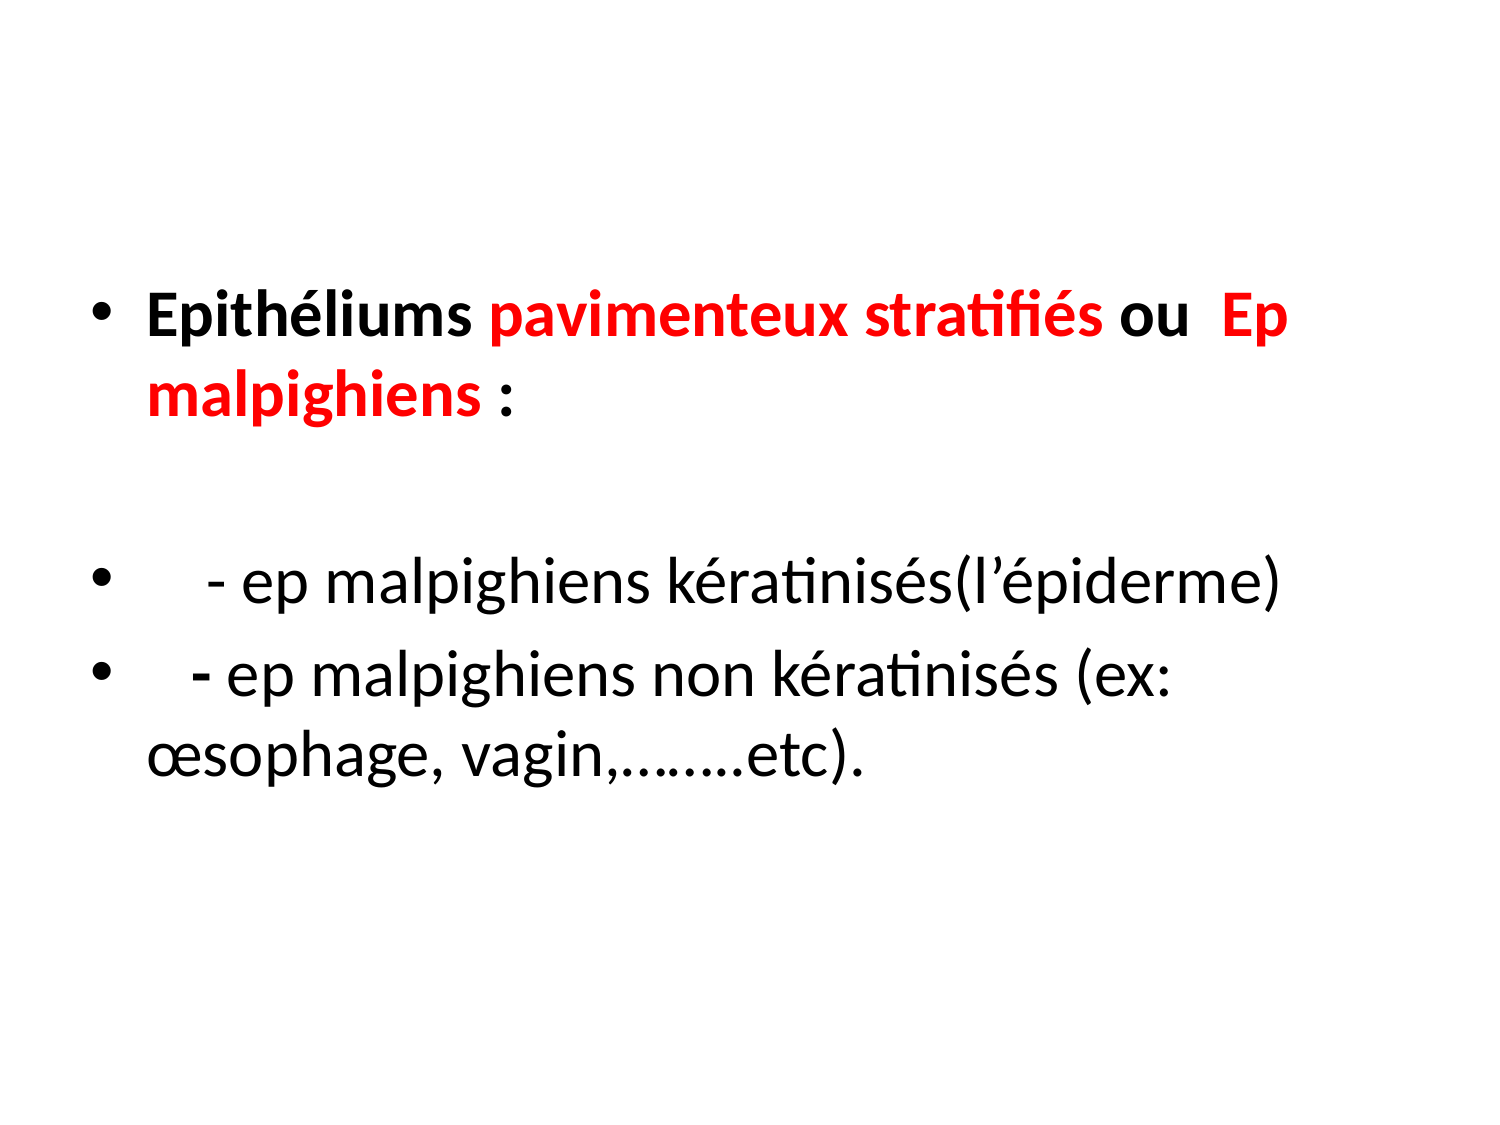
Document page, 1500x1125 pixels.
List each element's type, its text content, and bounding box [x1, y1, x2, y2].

list Epithéliums pavimenteux stratifiés ou Ep malpighiens : - ep malpighiens kératinisés(l’épiderme) - ep malpighiens non kératinisés (ex: œsophage, vagin,……..etc). [75, 262, 1425, 1005]
